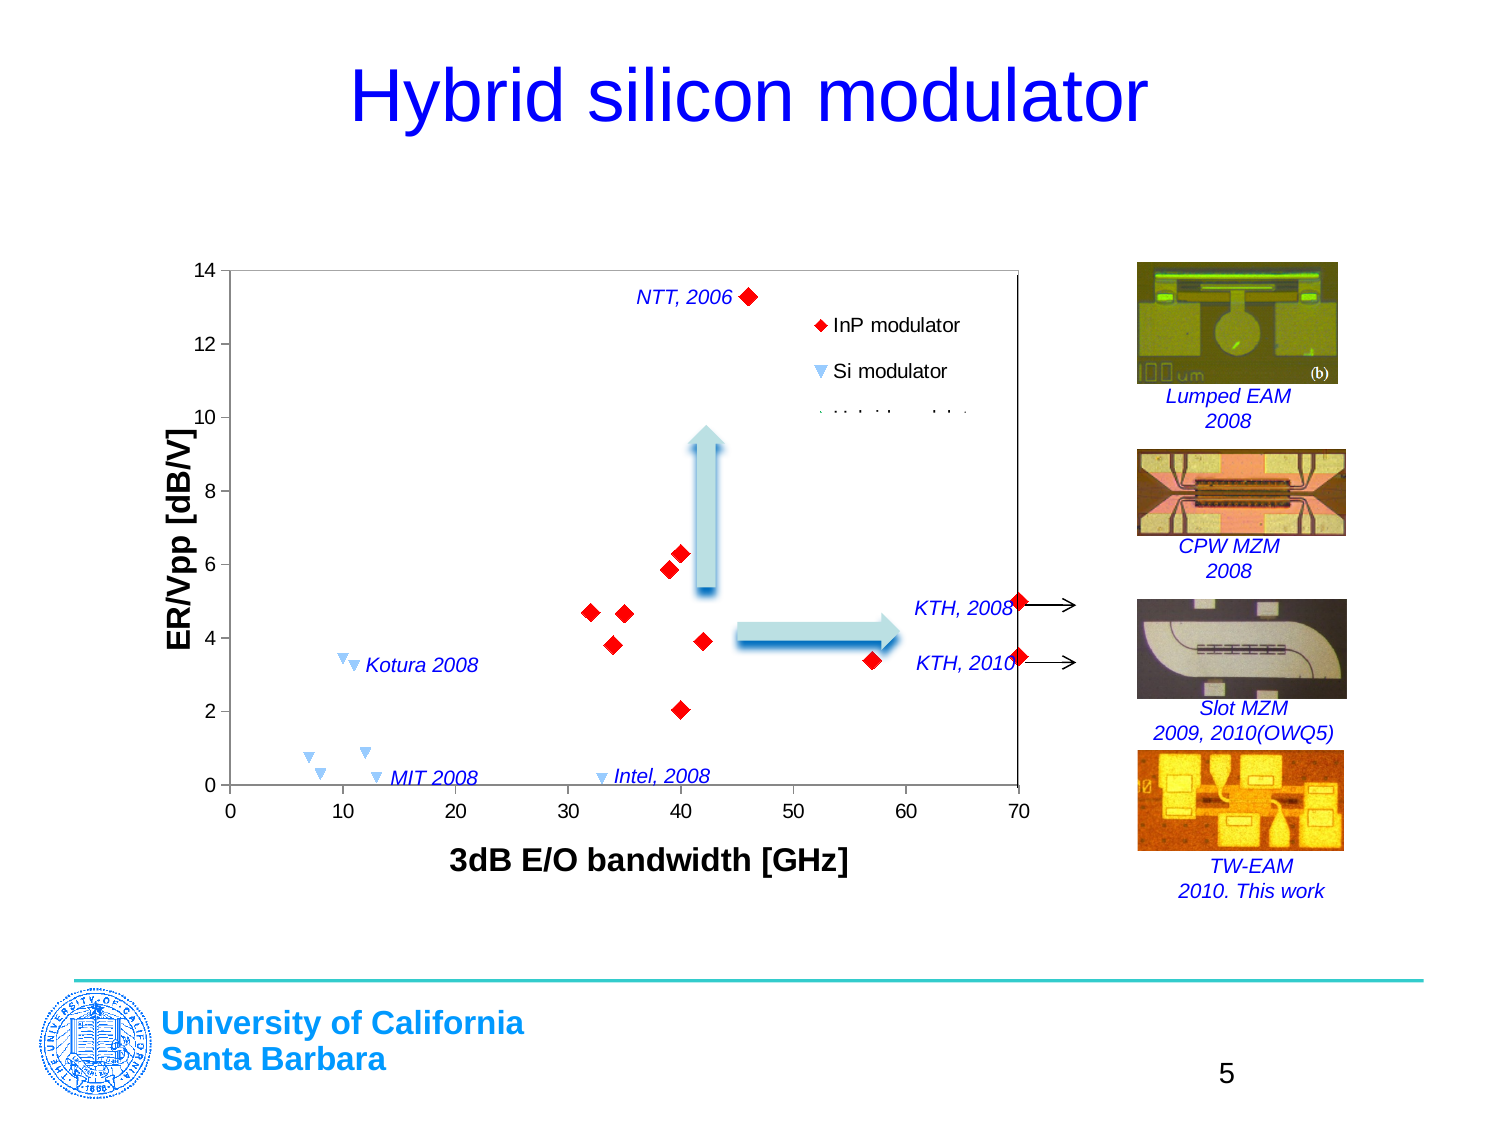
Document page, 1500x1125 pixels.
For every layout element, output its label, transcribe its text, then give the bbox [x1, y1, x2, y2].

slide_number 5 [899, 1046, 1251, 1125]
picture [39, 988, 152, 1099]
picture [1137, 599, 1347, 699]
text_box CPW MZM 2008 [1163, 544, 1295, 590]
text_box Slot MZM 2009, 2010(OWQ5) [1138, 703, 1350, 753]
picture [1137, 749, 1345, 852]
text_box Lumped EAM 2008 [1150, 393, 1306, 440]
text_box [149, 237, 1101, 888]
text_box TW-EAM 2010. This work [1163, 859, 1340, 910]
title Hybrid silicon modulator [74, 26, 1426, 157]
picture [1137, 449, 1346, 536]
picture [1137, 262, 1338, 384]
